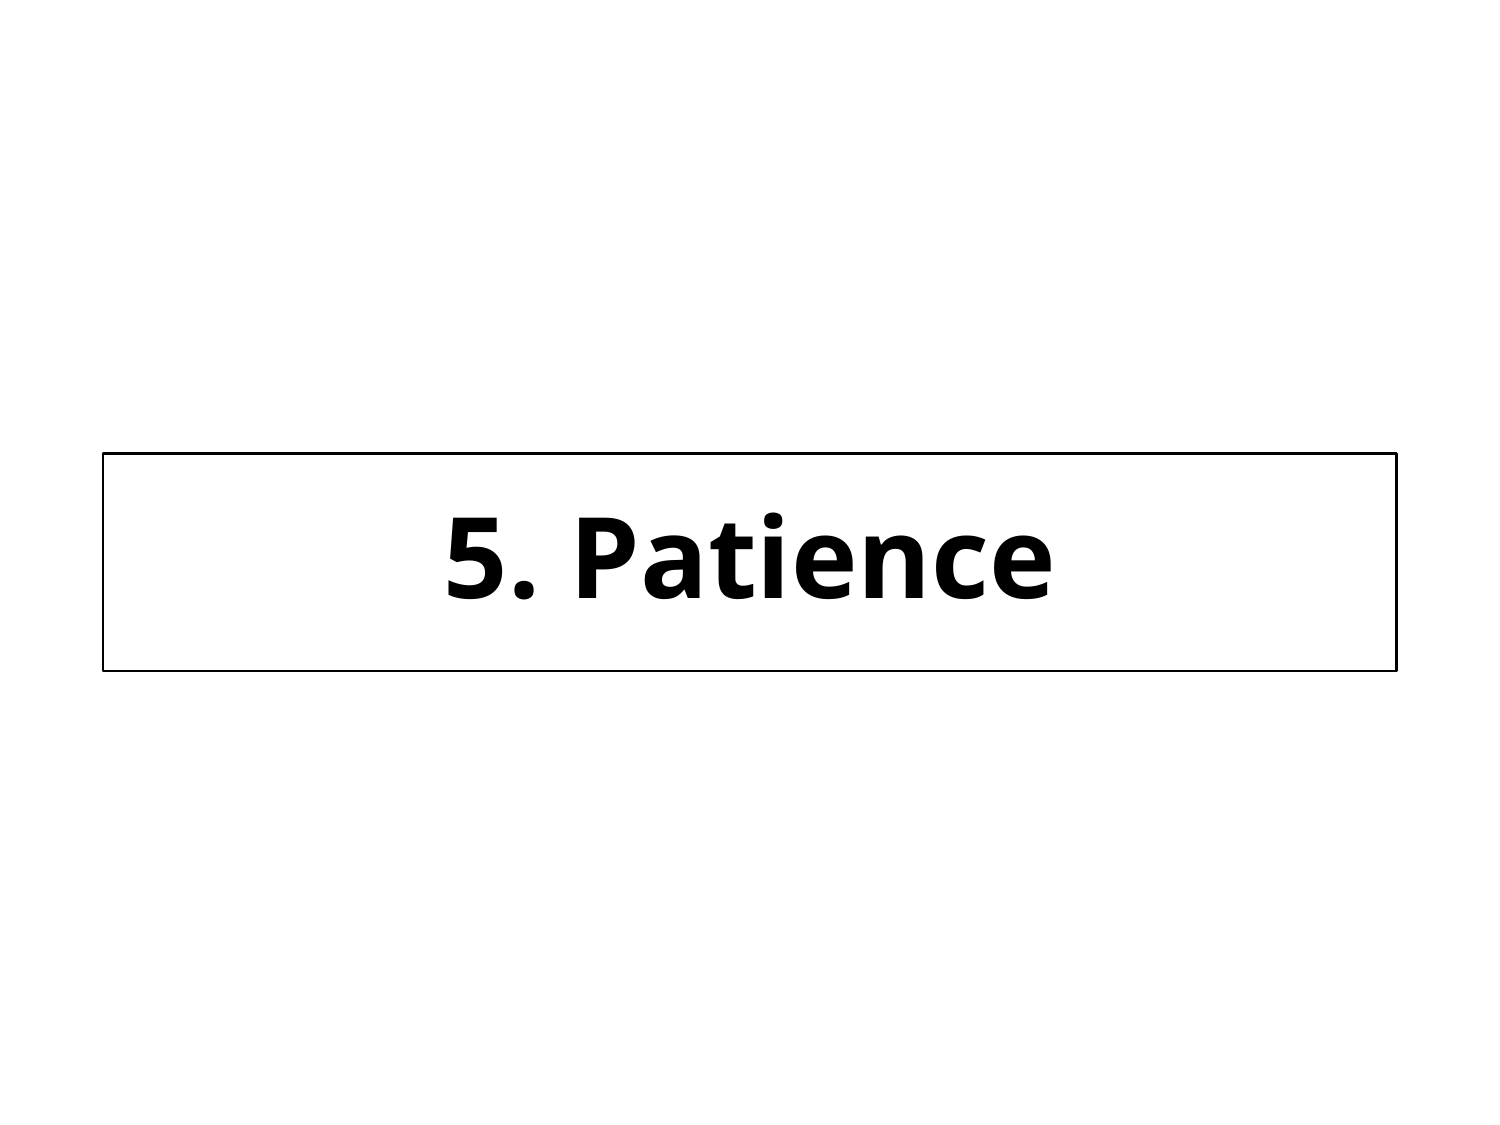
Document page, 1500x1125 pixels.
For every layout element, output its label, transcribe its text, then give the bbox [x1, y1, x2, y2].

text_box 5. Patience [103, 453, 1397, 672]
